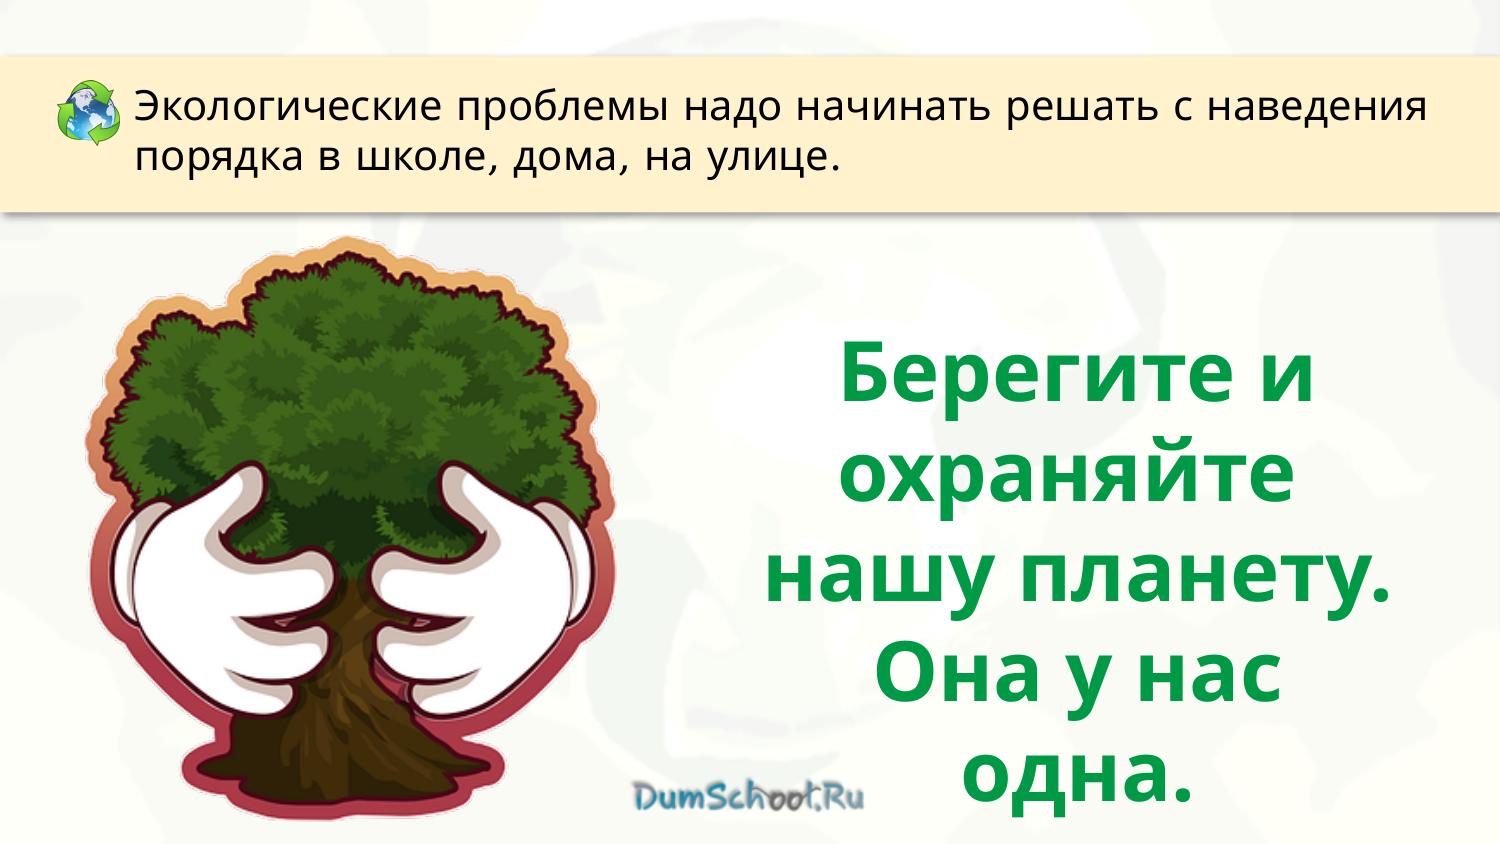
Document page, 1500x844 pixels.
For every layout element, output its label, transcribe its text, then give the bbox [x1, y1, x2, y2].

picture [57, 80, 120, 146]
text_box [0, 55, 1500, 214]
picture [0, 0, 1500, 55]
text_box Экологические проблемы надо начинать решать с наведения порядка в школе, дома, на улице. [119, 70, 1500, 186]
text_box Берегите и охраняйте нашу планету. Она у нас одна. [746, 311, 1410, 826]
picture [0, 214, 1500, 844]
